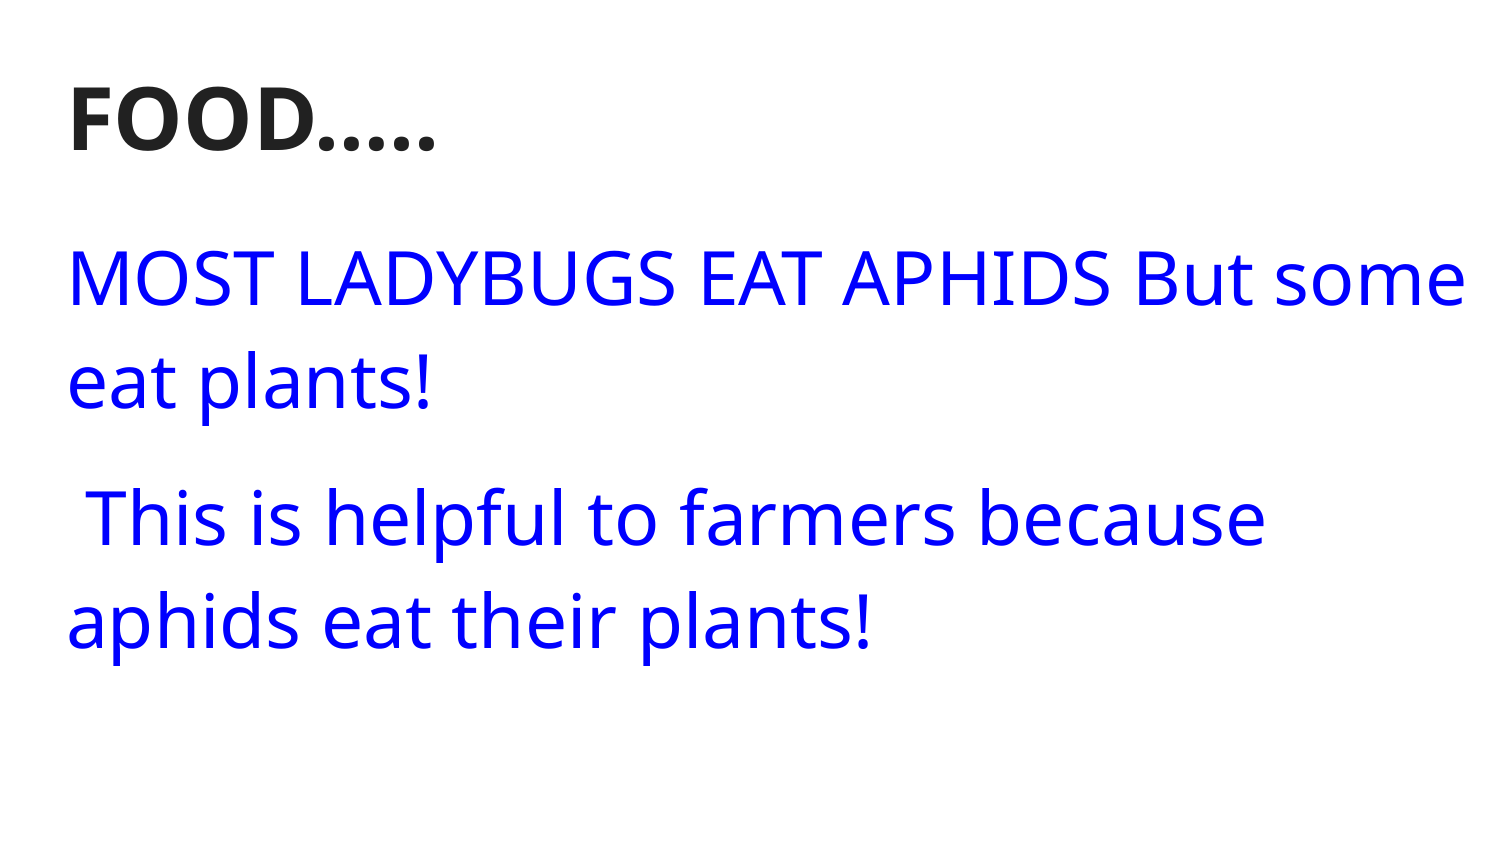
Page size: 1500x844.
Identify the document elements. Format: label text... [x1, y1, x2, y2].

title FOOD….. [51, 48, 1449, 180]
list MOST LADYBUGS EAT APHIDS But some eat plants! This is helpful to farmers because aphids eat their plants! [51, 201, 1500, 844]
